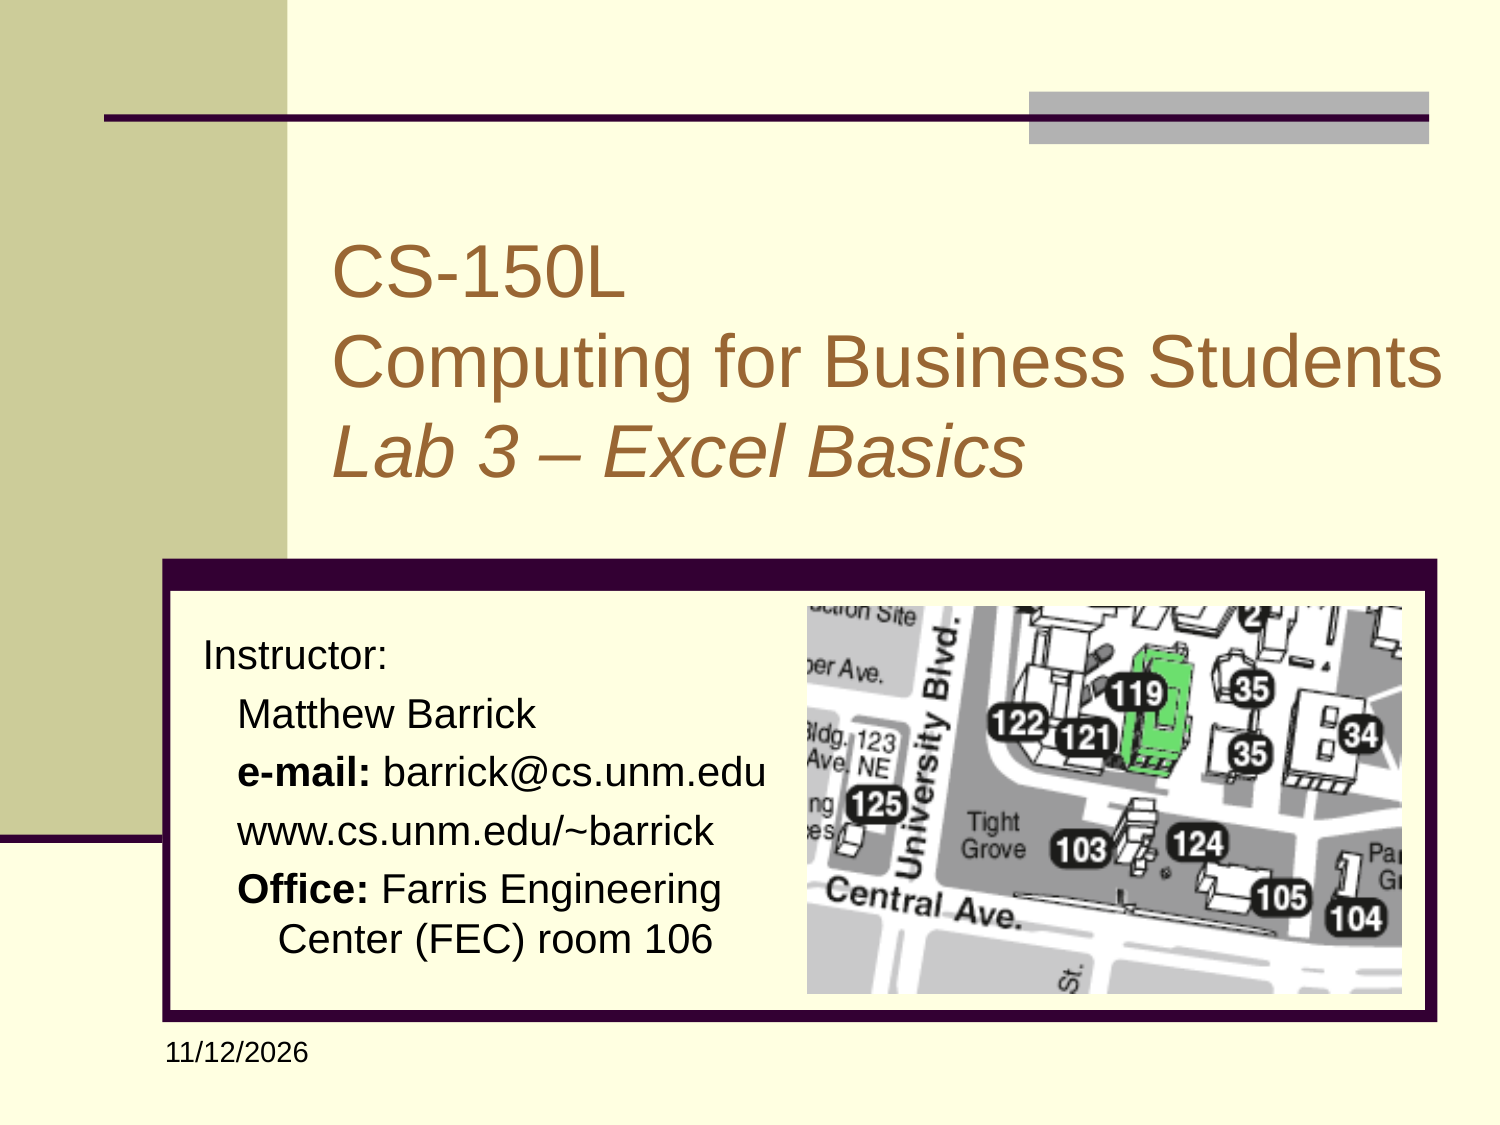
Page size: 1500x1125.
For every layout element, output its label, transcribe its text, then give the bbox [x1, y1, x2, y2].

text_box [807, 605, 1402, 994]
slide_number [149, 1025, 463, 1101]
title CS-150L Computing for Business Students Lab 3 – Excel Basics [316, 164, 1471, 551]
subtitle Instructor: Matthew Barrick e-mail: barrick@cs.unm.edu www.cs.unm.edu/~barrick Office: Farris Engineering Center (FEC) room 106 [187, 601, 813, 989]
